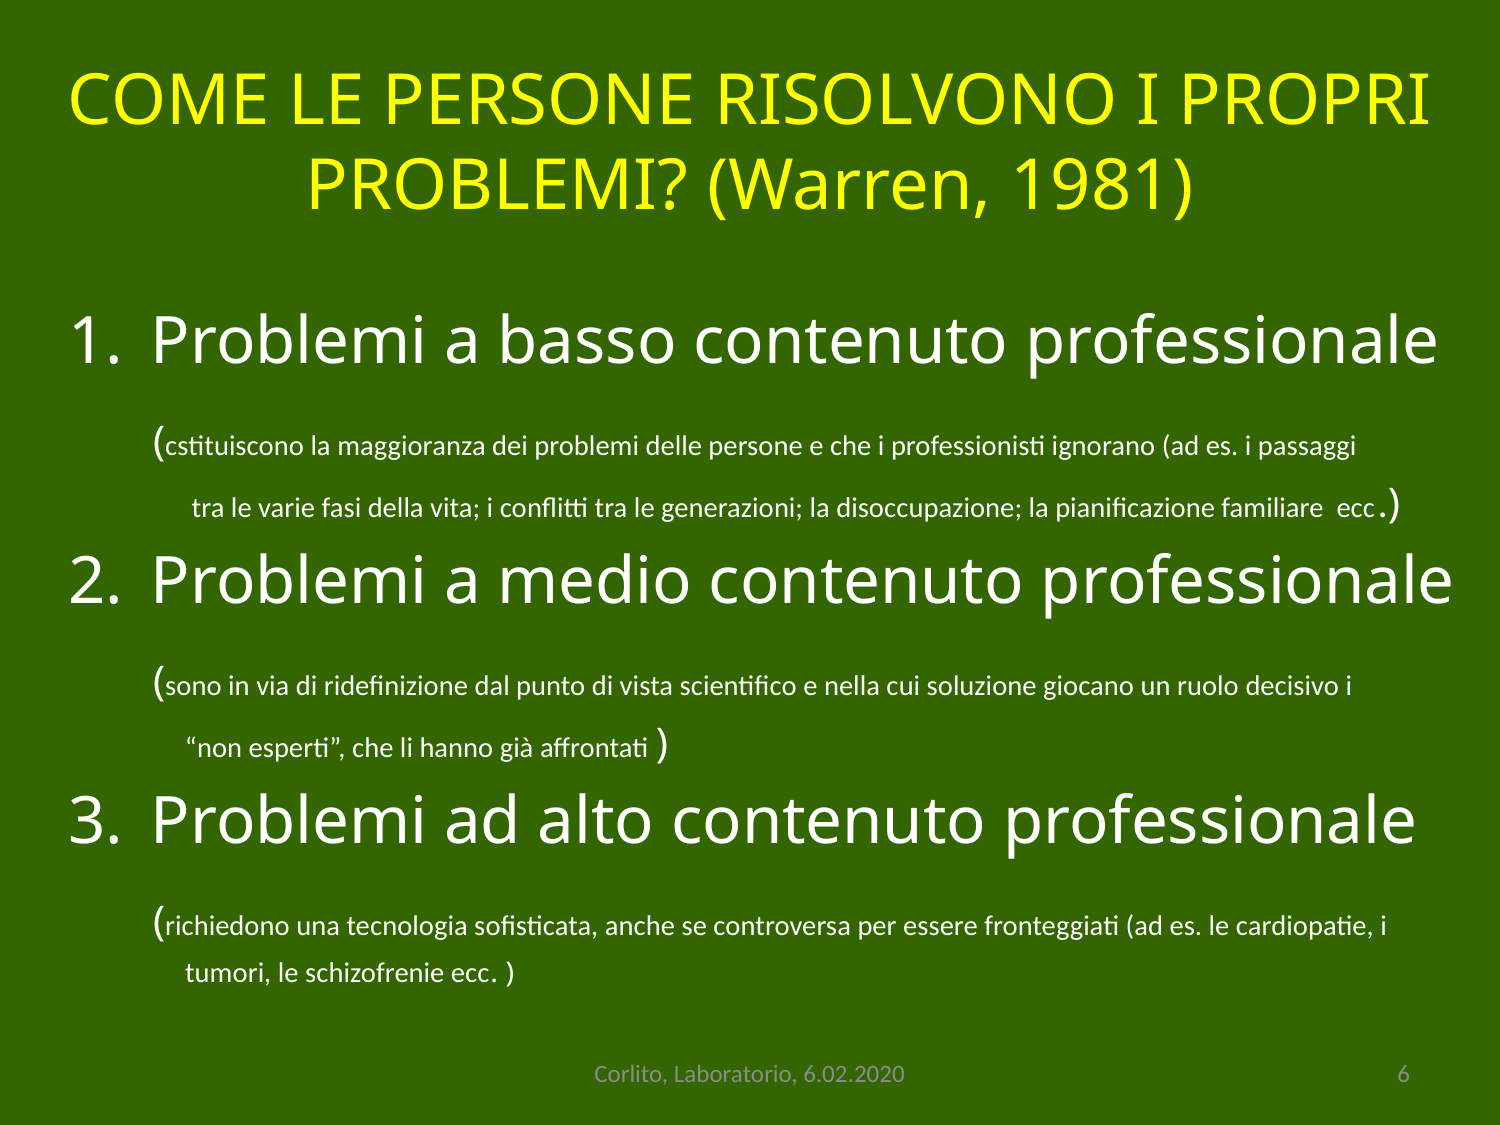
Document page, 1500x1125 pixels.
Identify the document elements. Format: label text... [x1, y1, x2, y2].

footer Corlito, Laboratorio, 6.02.2020 [512, 1042, 988, 1103]
list Problemi a basso contenuto professionale (cstituiscono la maggioranza dei problemi delle persone e che i professionisti ignorano (ad es. i passaggi tra le varie fasi della vita; i conflitti tra le generazioni; la disoccupazione; la pianificazione familiare ecc.) Problemi a medio contenuto professionale (sono in via di ridefinizione dal punto di vista scientifico e nella cui soluzione giocano un ruolo decisivo i “non esperti”, che li hanno già affrontati ) Problemi ad alto contenuto professionale (richiedono una tecnologia sofisticata, anche se controversa per essere fronteggiati (ad es. le cardiopatie, i tumori, le schizofrenie ecc. ) [53, 290, 1471, 1005]
title COME LE PERSONE RISOLVONO I PROPRI PROBLEMI? (Warren, 1981) [17, 45, 1483, 233]
slide_number 6 [1074, 1042, 1425, 1103]
